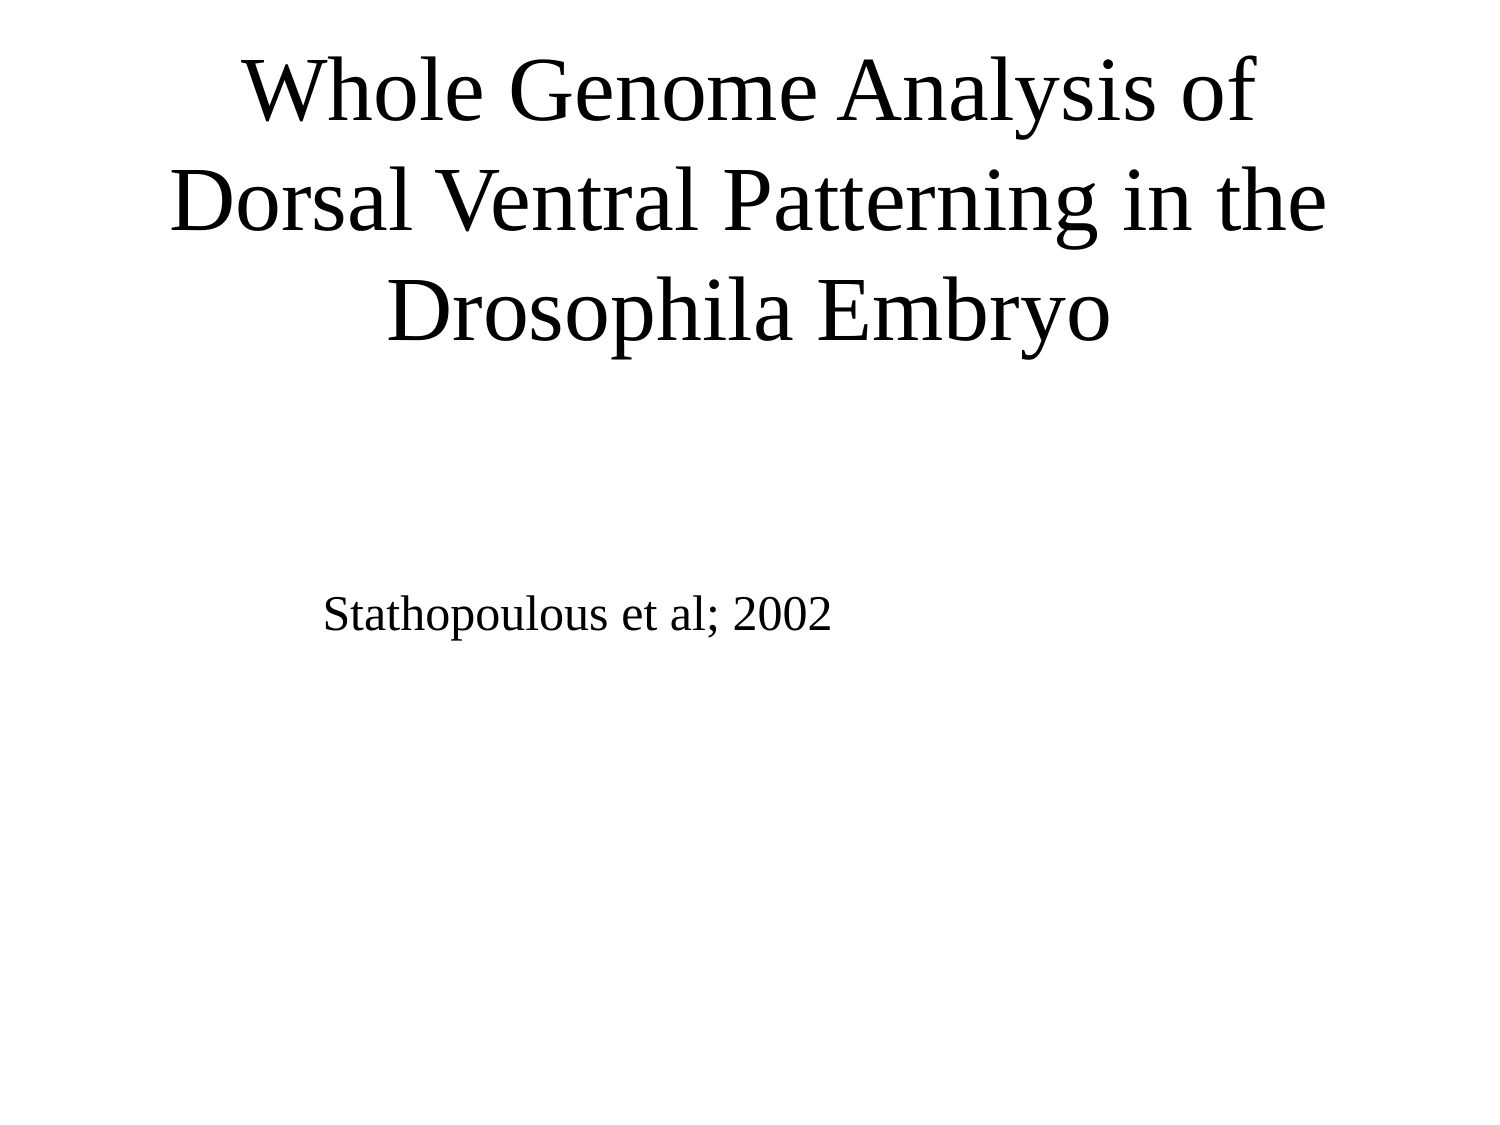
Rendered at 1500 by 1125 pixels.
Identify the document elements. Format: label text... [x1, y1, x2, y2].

text_box Stathopoulous et al; 2002 [307, 572, 848, 648]
title Whole Genome Analysis of Dorsal Ventral Patterning in the Drosophila Embryo [112, 99, 1388, 288]
